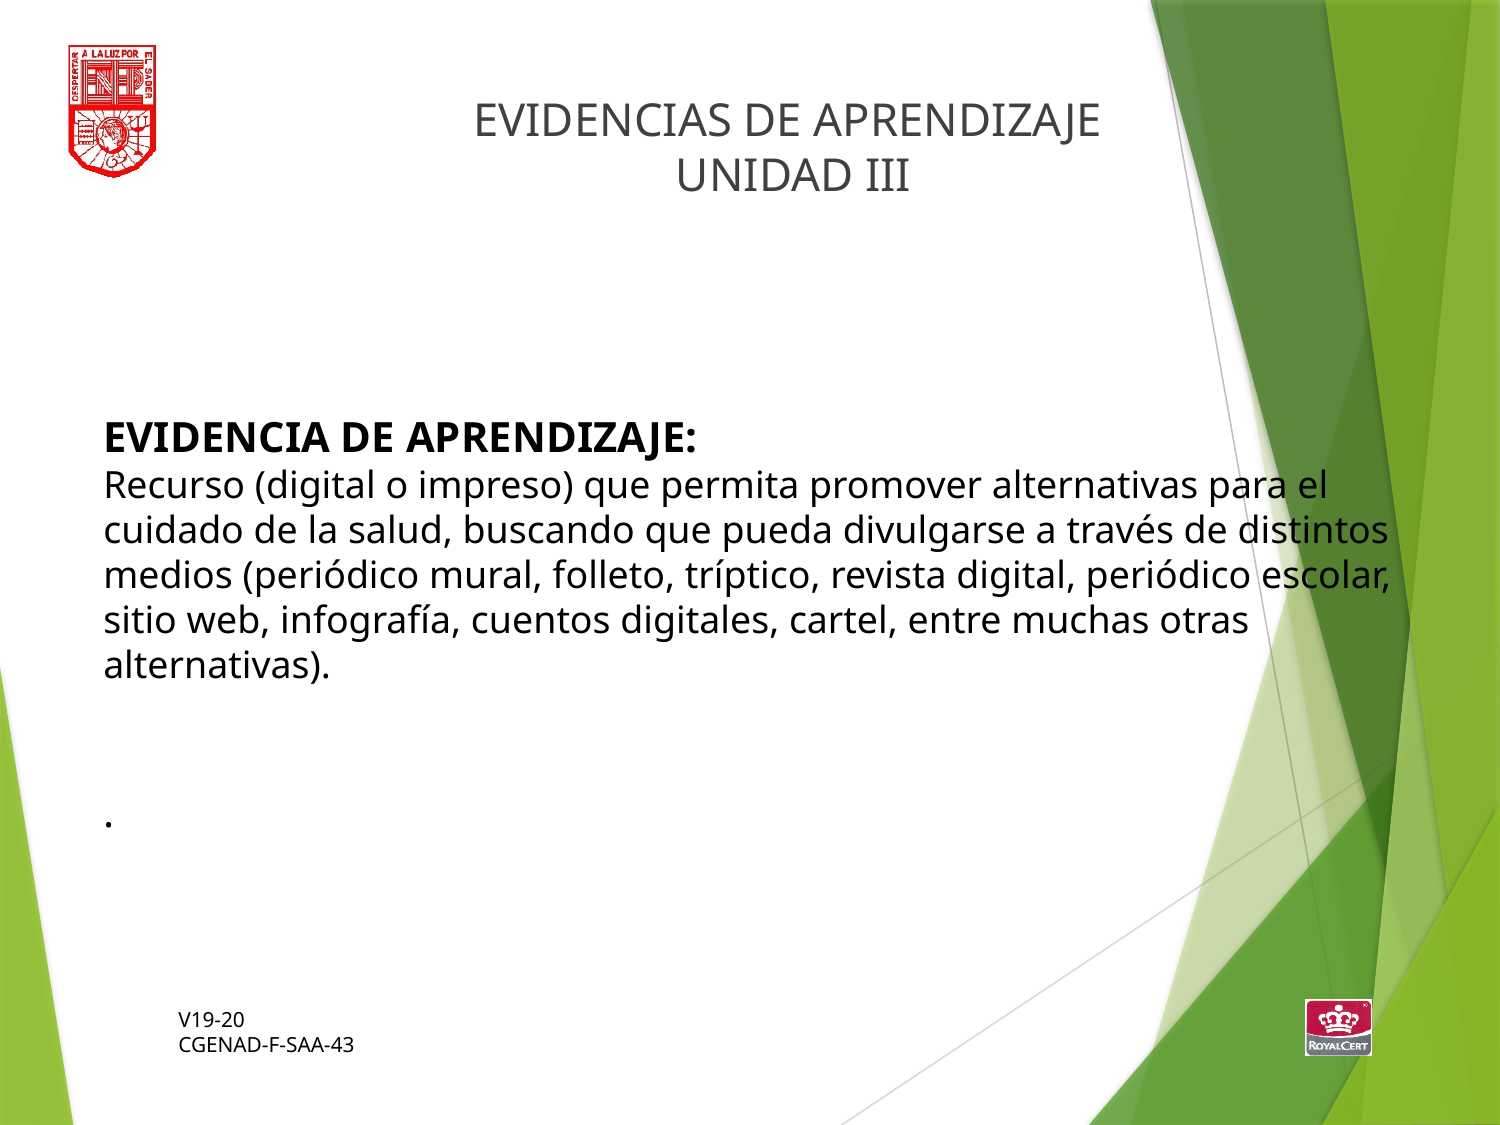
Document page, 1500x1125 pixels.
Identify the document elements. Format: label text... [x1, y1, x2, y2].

list EVIDENCIAS DE APRENDIZAJE UNIDAD III [108, 42, 1479, 209]
text_box EVIDENCIA DE APRENDIZAJE: Recurso (digital o impreso) que permita promover alternativas para el cuidado de la salud, buscando que pueda divulgarse a través de distintos medios (periódico mural, folleto, tríptico, revista digital, periódico escolar, sitio web, infografía, cuentos digitales, cartel, entre muchas otras alternativas). . [88, 403, 1436, 844]
picture [1304, 999, 1372, 1056]
picture [28, 42, 189, 179]
text_box V19-20 CGENAD-F-SAA-43 [163, 999, 370, 1065]
